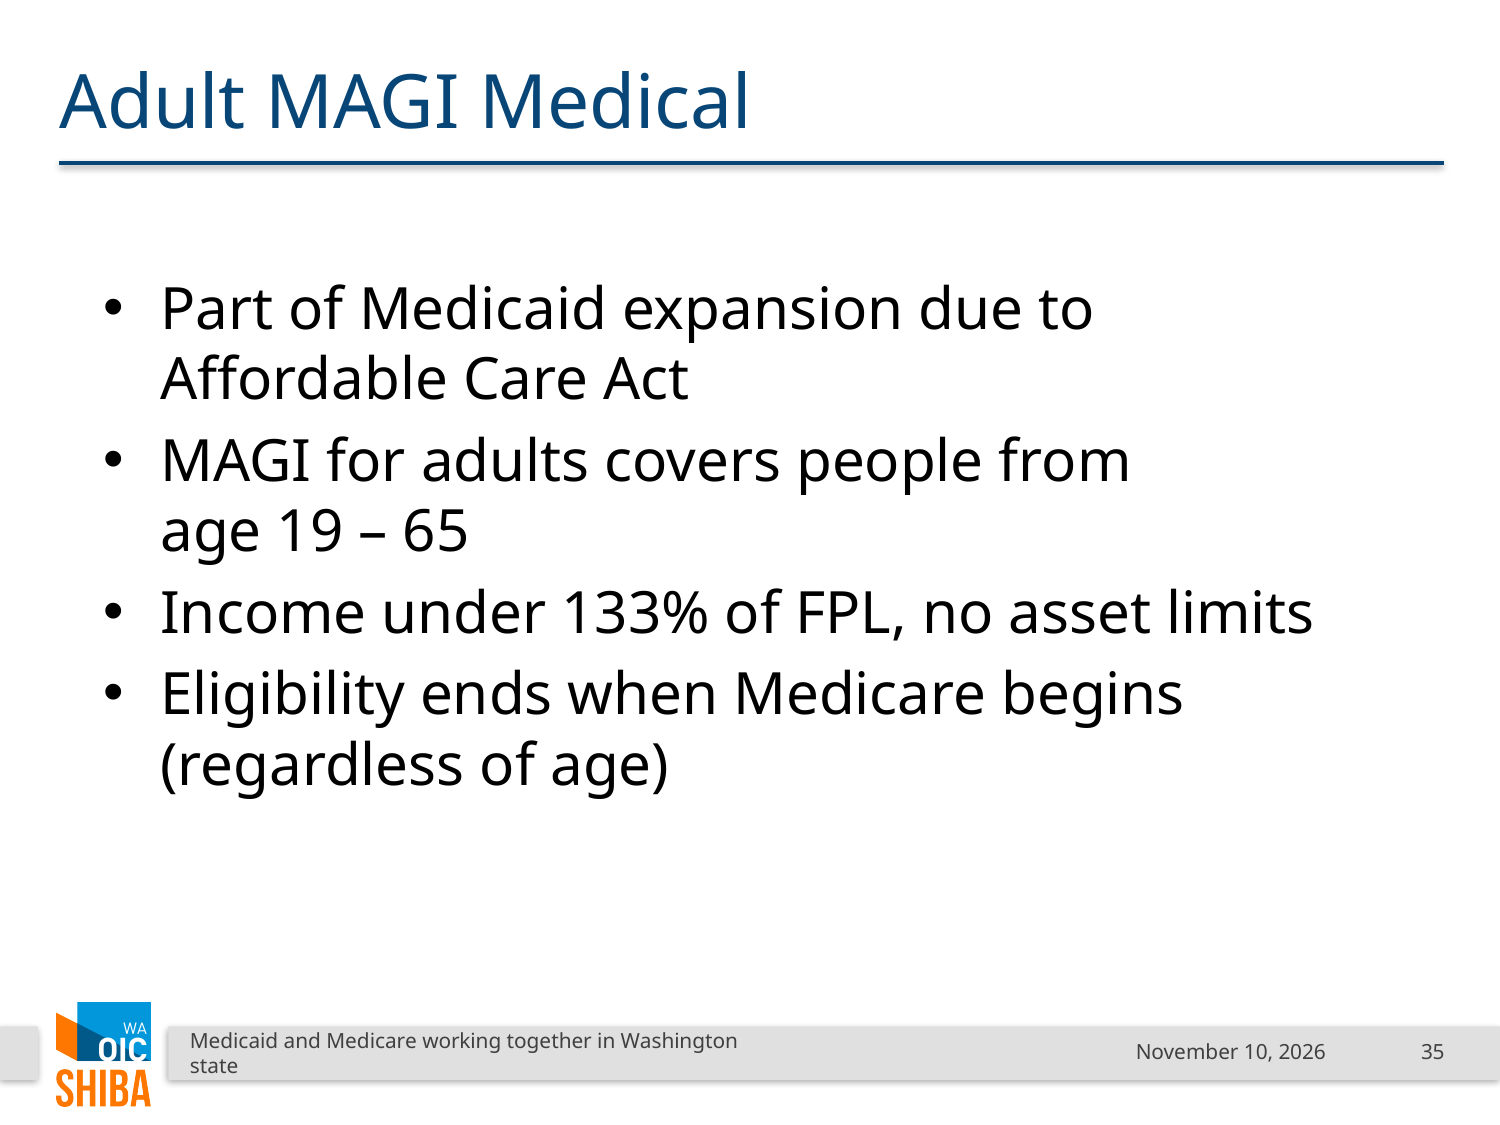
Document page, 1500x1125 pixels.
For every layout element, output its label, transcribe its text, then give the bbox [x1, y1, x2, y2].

picture [56, 1002, 151, 1107]
slide_number 35 [1339, 1035, 1445, 1069]
footer Medicaid and Medicare working together in Washington state [190, 1035, 785, 1069]
title Adult MAGI Medical [59, 53, 1445, 164]
list Part of Medicaid expansion due to Affordable Care Act MAGI for adults covers people from age 19 – 65 Income under 133% of FPL, no asset limits Eligibility ends when Medicare begins (regardless of age) [103, 271, 1397, 885]
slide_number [975, 1035, 1326, 1069]
